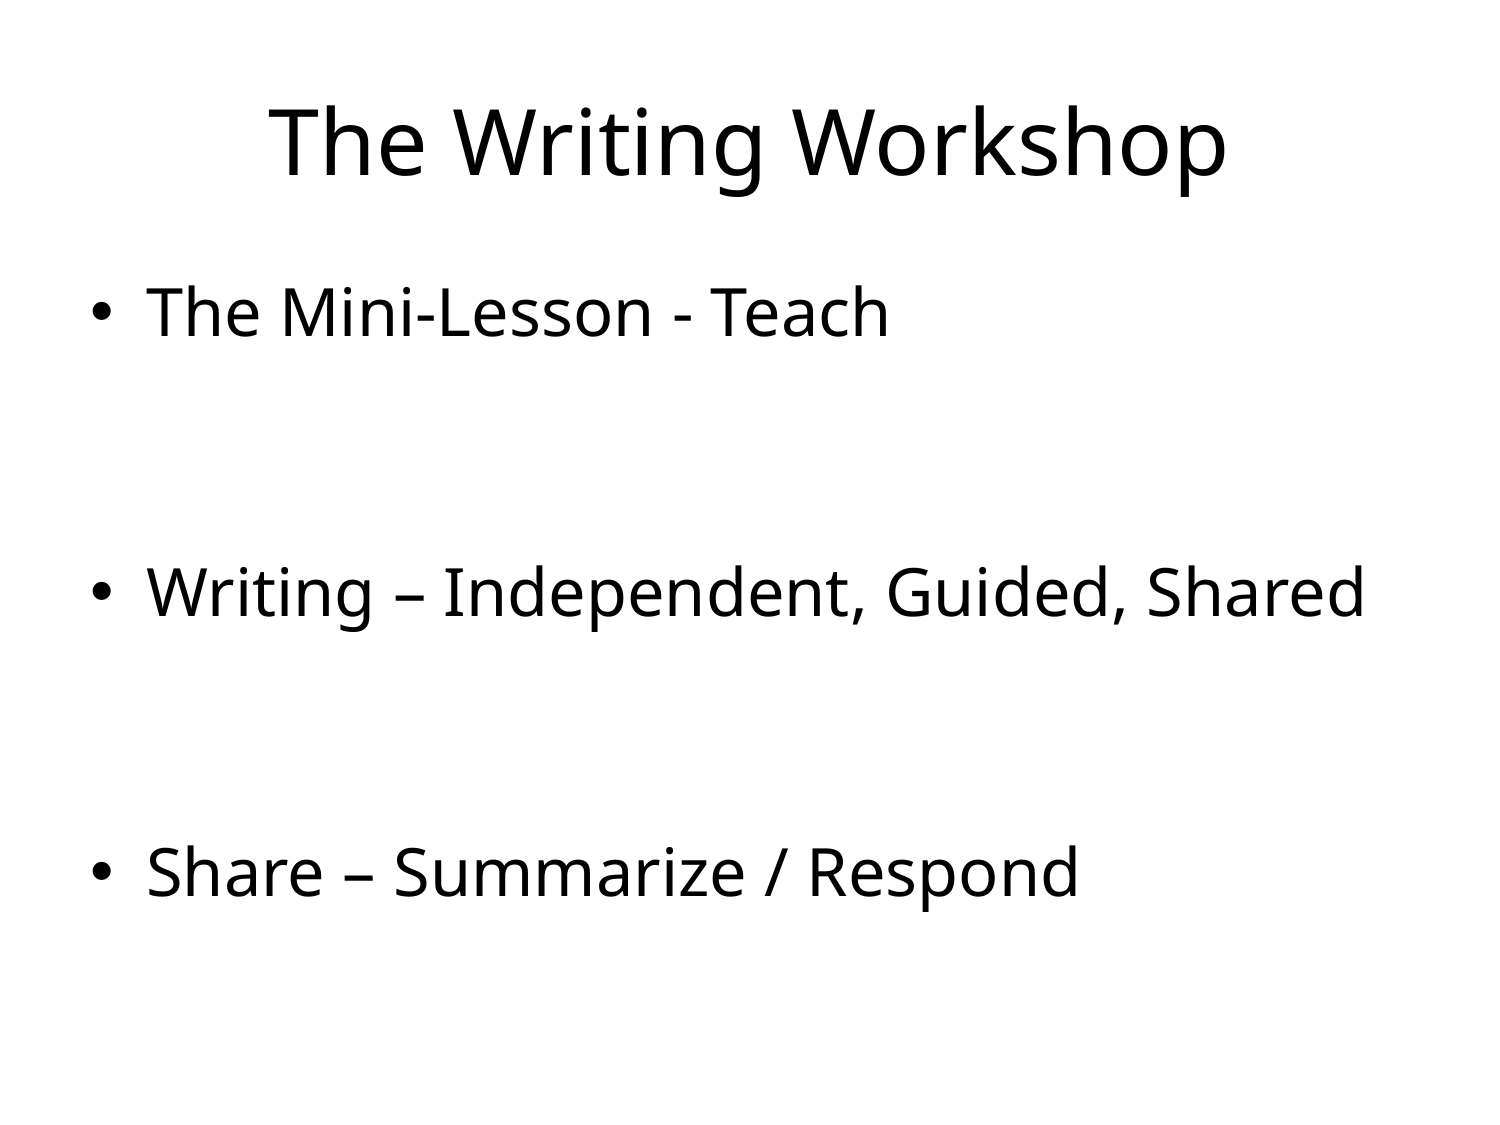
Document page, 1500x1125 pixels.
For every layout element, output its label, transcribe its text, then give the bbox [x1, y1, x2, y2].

list The Mini-Lesson - Teach Writing – Independent, Guided, Shared Share – Summarize / Respond [75, 262, 1425, 1005]
title The Writing Workshop [75, 45, 1425, 233]
